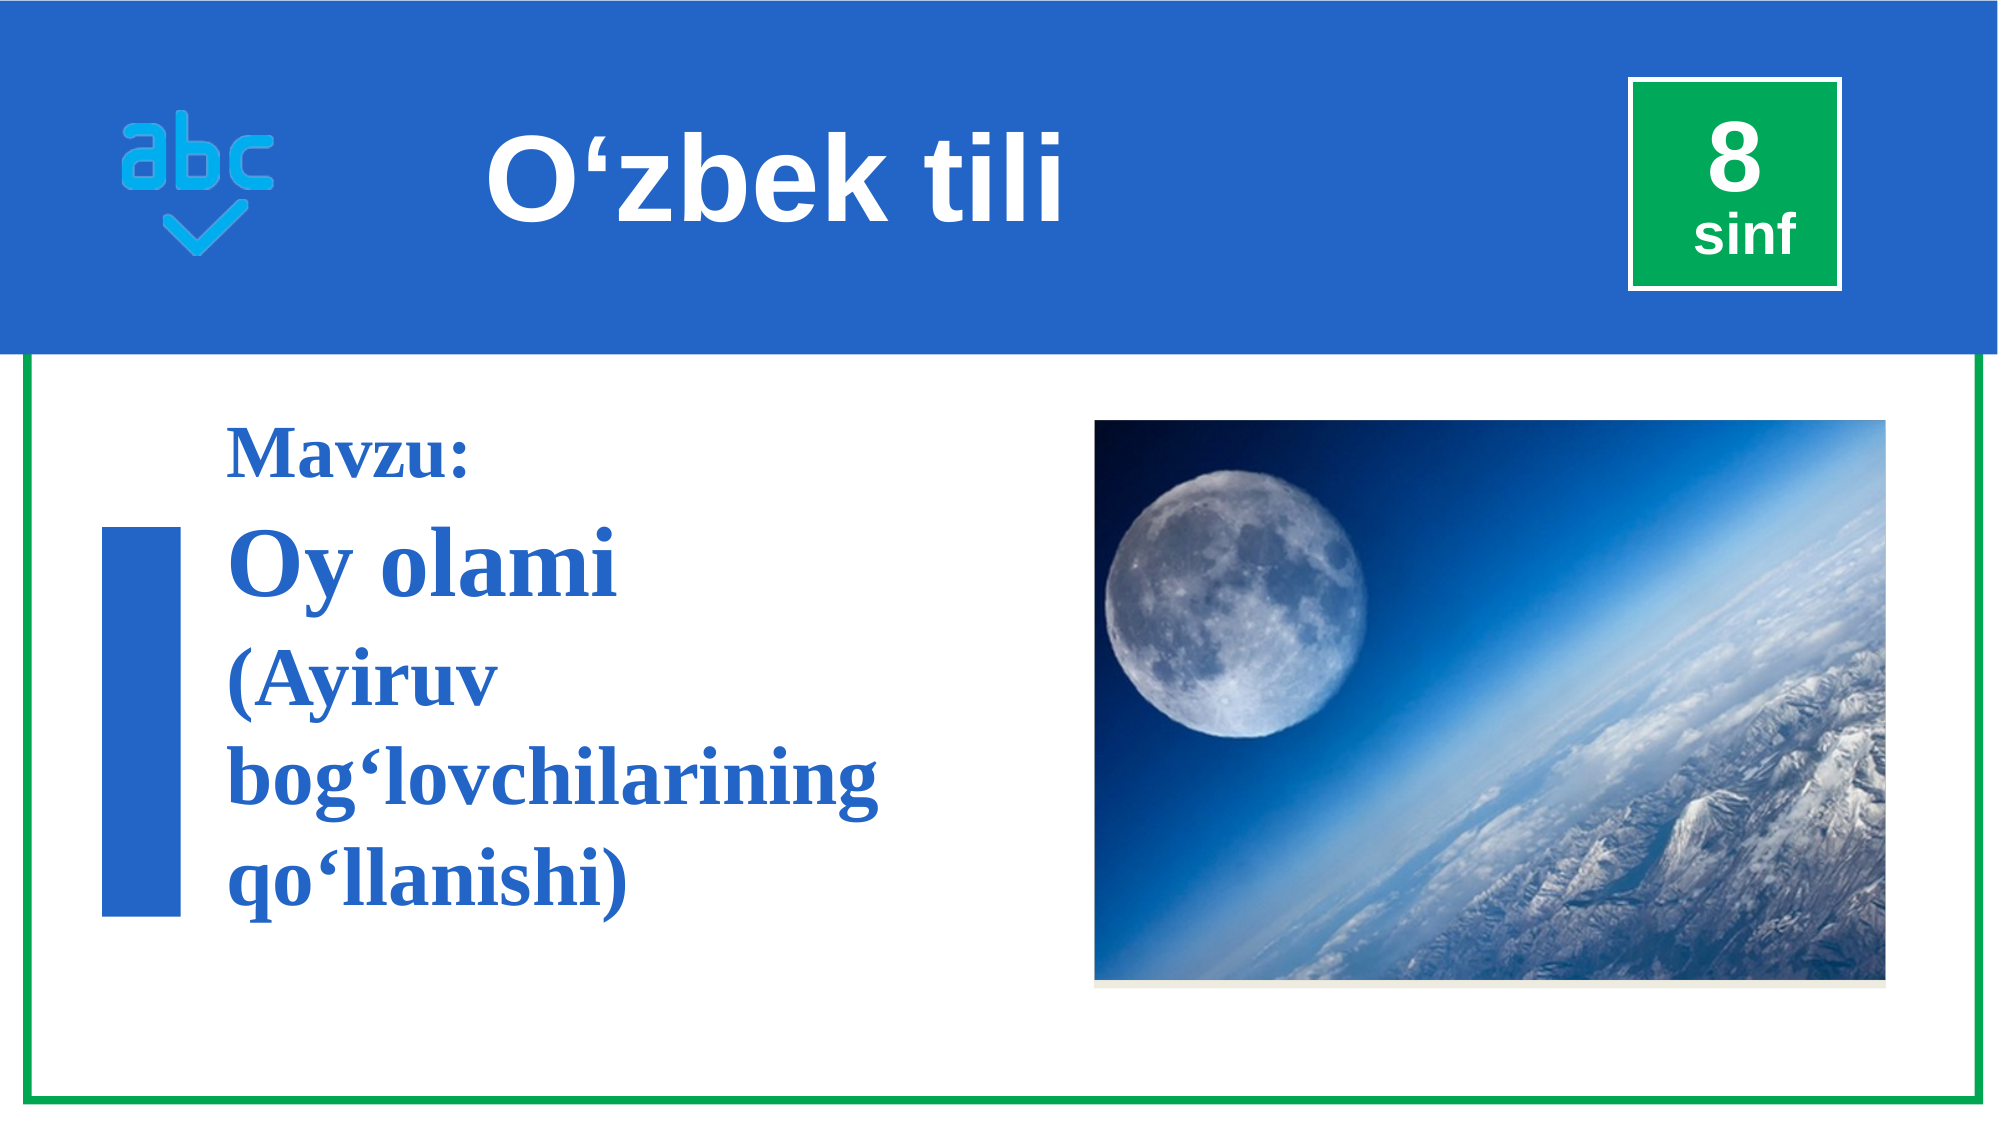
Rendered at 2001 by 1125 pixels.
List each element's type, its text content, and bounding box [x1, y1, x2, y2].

title O‘zbek tili [342, 92, 1488, 247]
text_box [1630, 79, 1840, 289]
text_box 8 [1707, 86, 1768, 192]
text_box [229, 135, 274, 190]
text_box sinf [1658, 192, 1830, 267]
picture [1094, 420, 1886, 980]
text_box [0, 0, 1998, 355]
text_box [175, 110, 220, 190]
text_box [121, 123, 167, 190]
text_box [102, 527, 181, 917]
text_box [162, 199, 249, 256]
text_box Mavzu: Oy olami (Ayiruv bog‘lovchilarining qo‘llanishi) [220, 397, 1095, 1066]
